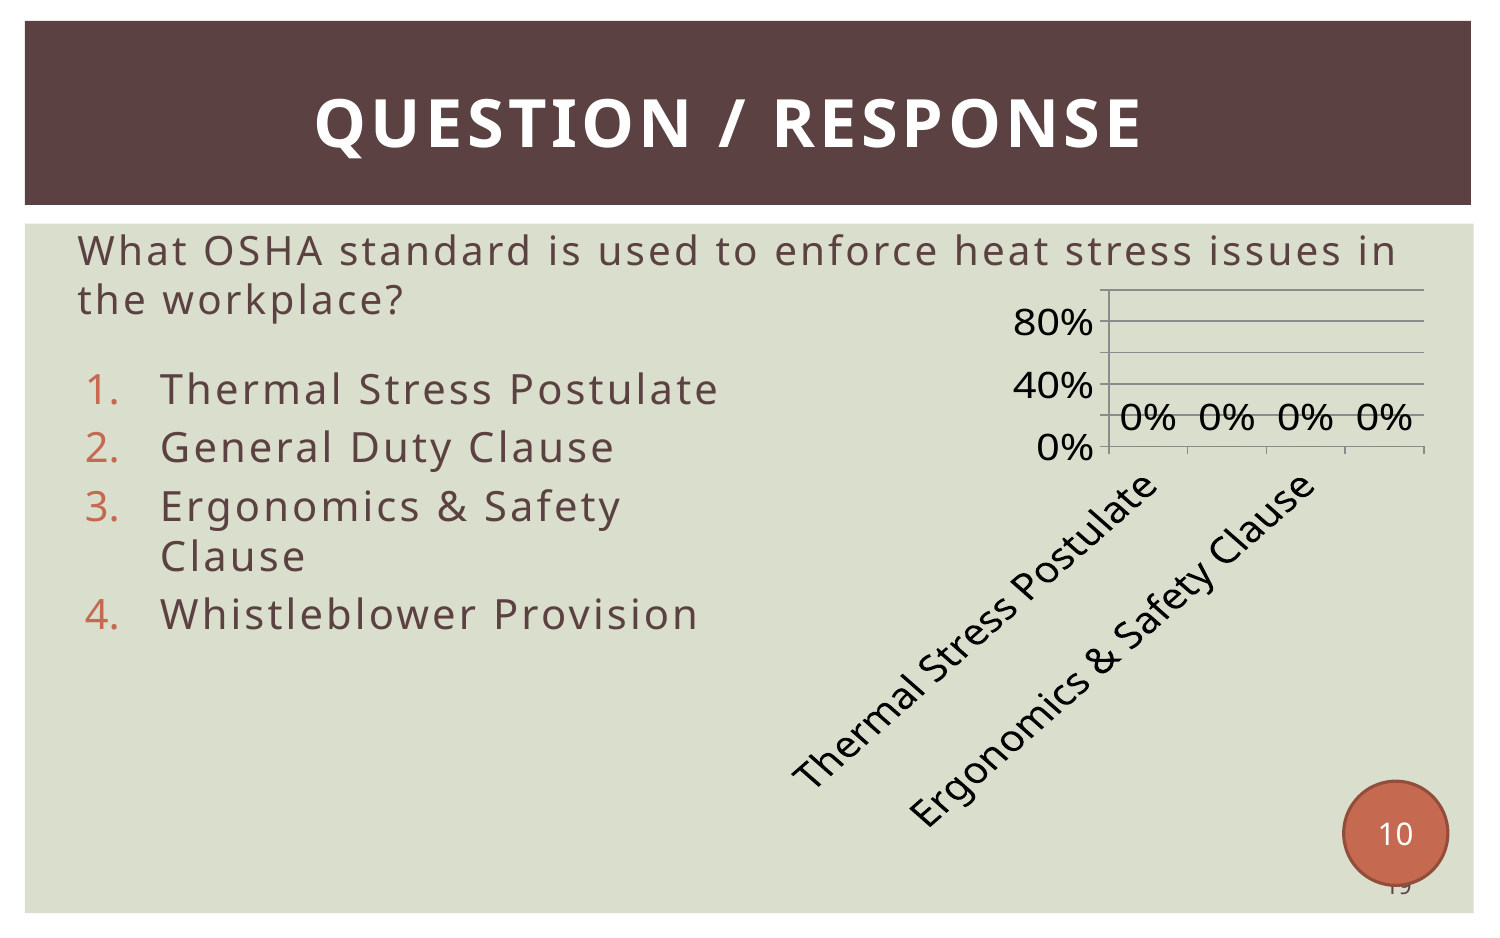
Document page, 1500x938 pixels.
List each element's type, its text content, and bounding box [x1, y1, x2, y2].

list Thermal Stress Postulate General Duty Clause Ergonomics & Safety Clause Whistleblower Provision [62, 355, 735, 838]
title Question / Response [62, 48, 1438, 193]
slide_number 19 [1349, 867, 1448, 908]
text_box 10 [1343, 804, 1450, 887]
chart [765, 279, 1438, 838]
list What OSHA standard is used to enforce heat stress issues in the workplace? [62, 217, 1438, 331]
